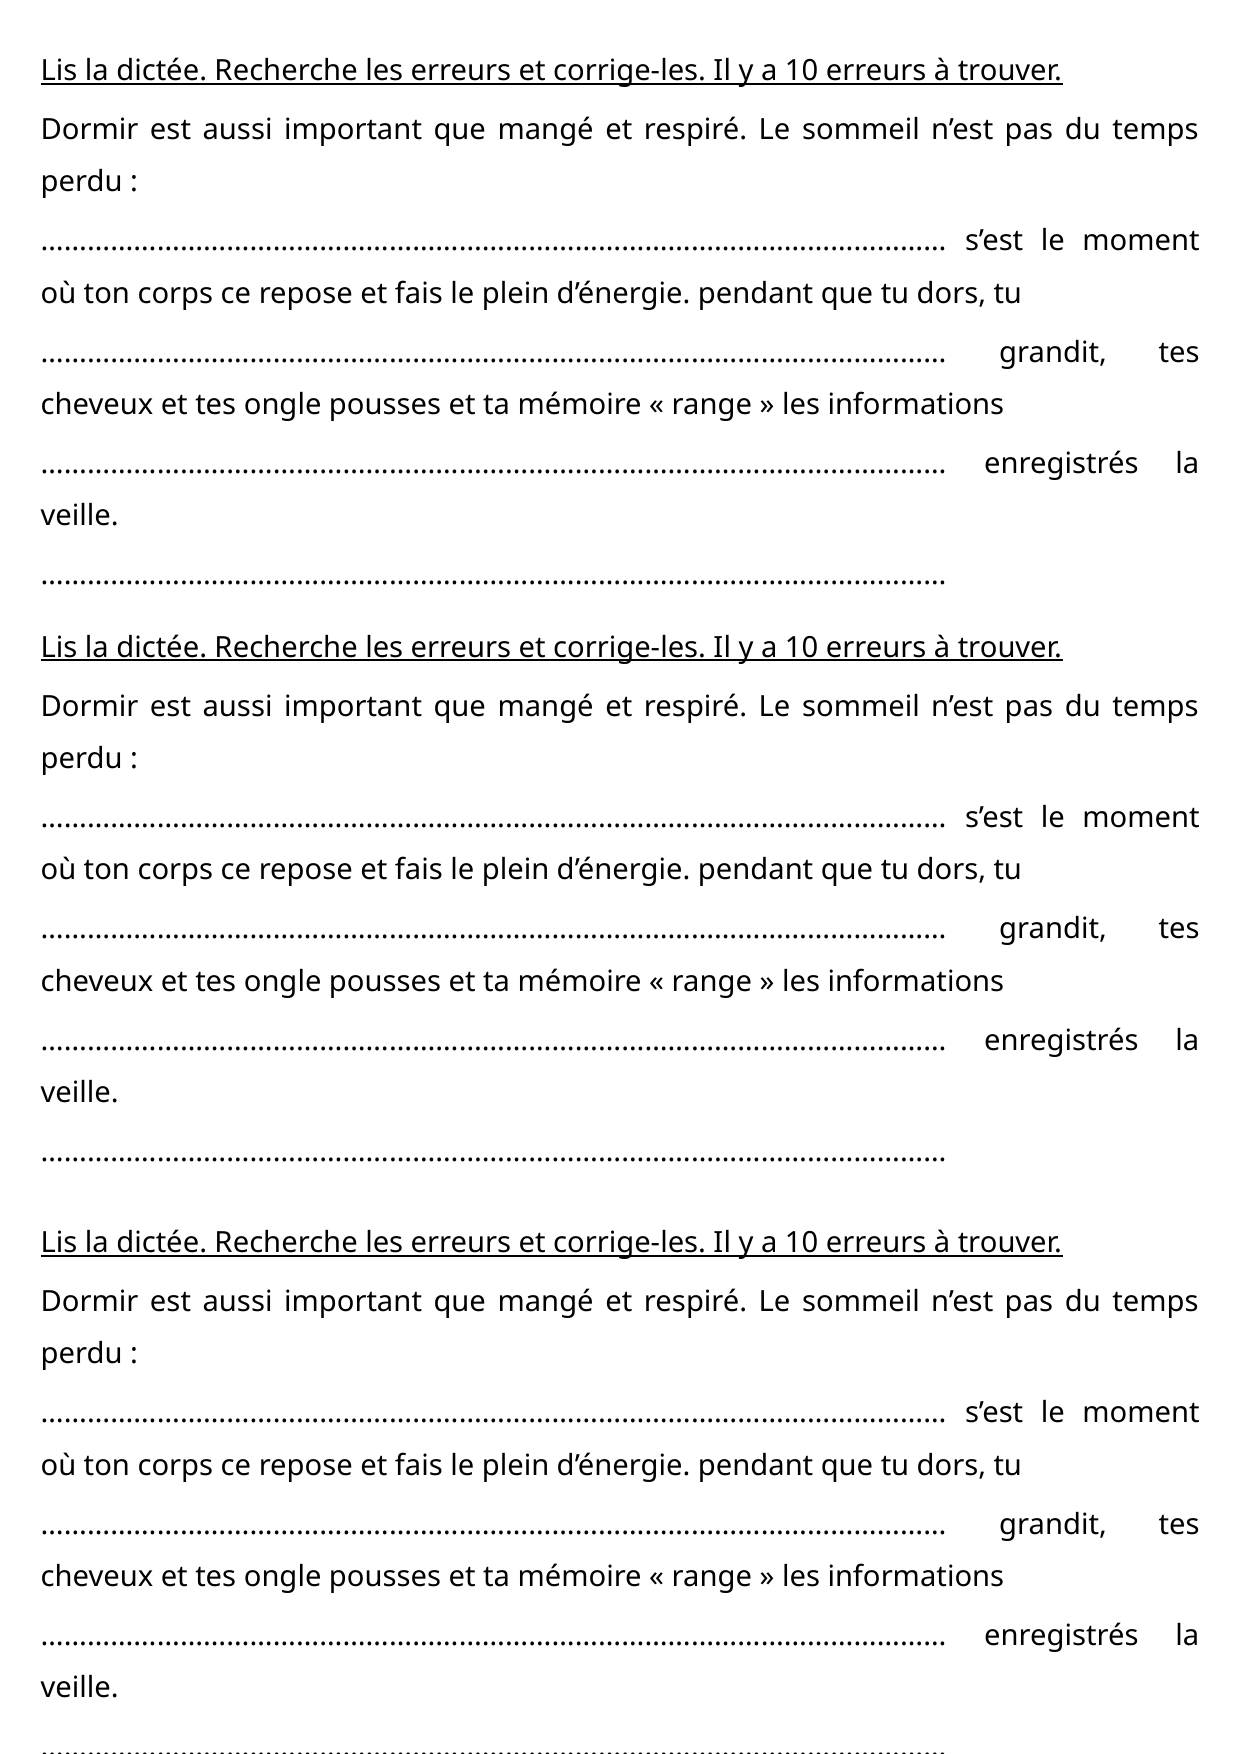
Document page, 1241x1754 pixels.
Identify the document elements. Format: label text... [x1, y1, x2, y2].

text_box Lis la dictée. Recherche les erreurs et corrige-les. Il y a 10 erreurs à trouver. Dormir est aussi important que mangé et respiré. Le sommeil n’est pas du temps perdu : ……………………………………………………………………………………………………… s’est le moment où ton corps ce repose et fais le plein d’énergie. pendant que tu dors, tu ……………………………………………………………………………………………………… grandit, tes cheveux et tes ongle pousses et ta mémoire « range » les informations ……………………………………………………………………………………………………… enregistrés la veille. ……………………………………………………………………………………………………… [25, 603, 1215, 1175]
text_box Lis la dictée. Recherche les erreurs et corrige-les. Il y a 10 erreurs à trouver. Dormir est aussi important que mangé et respiré. Le sommeil n’est pas du temps perdu : ……………………………………………………………………………………………………… s’est le moment où ton corps ce repose et fais le plein d’énergie. pendant que tu dors, tu ……………………………………………………………………………………………………… grandit, tes cheveux et tes ongle pousses et ta mémoire « range » les informations ……………………………………………………………………………………………………… enregistrés la veille. ……………………………………………………………………………………………………… [25, 1198, 1215, 1754]
text_box Lis la dictée. Recherche les erreurs et corrige-les. Il y a 10 erreurs à trouver. Dormir est aussi important que mangé et respiré. Le sommeil n’est pas du temps perdu : ……………………………………………………………………………………………………… s’est le moment où ton corps ce repose et fais le plein d’énergie. pendant que tu dors, tu ……………………………………………………………………………………………………… grandit, tes cheveux et tes ongle pousses et ta mémoire « range » les informations ……………………………………………………………………………………………………… enregistrés la veille. ……………………………………………………………………………………………………… [25, 26, 1215, 598]
